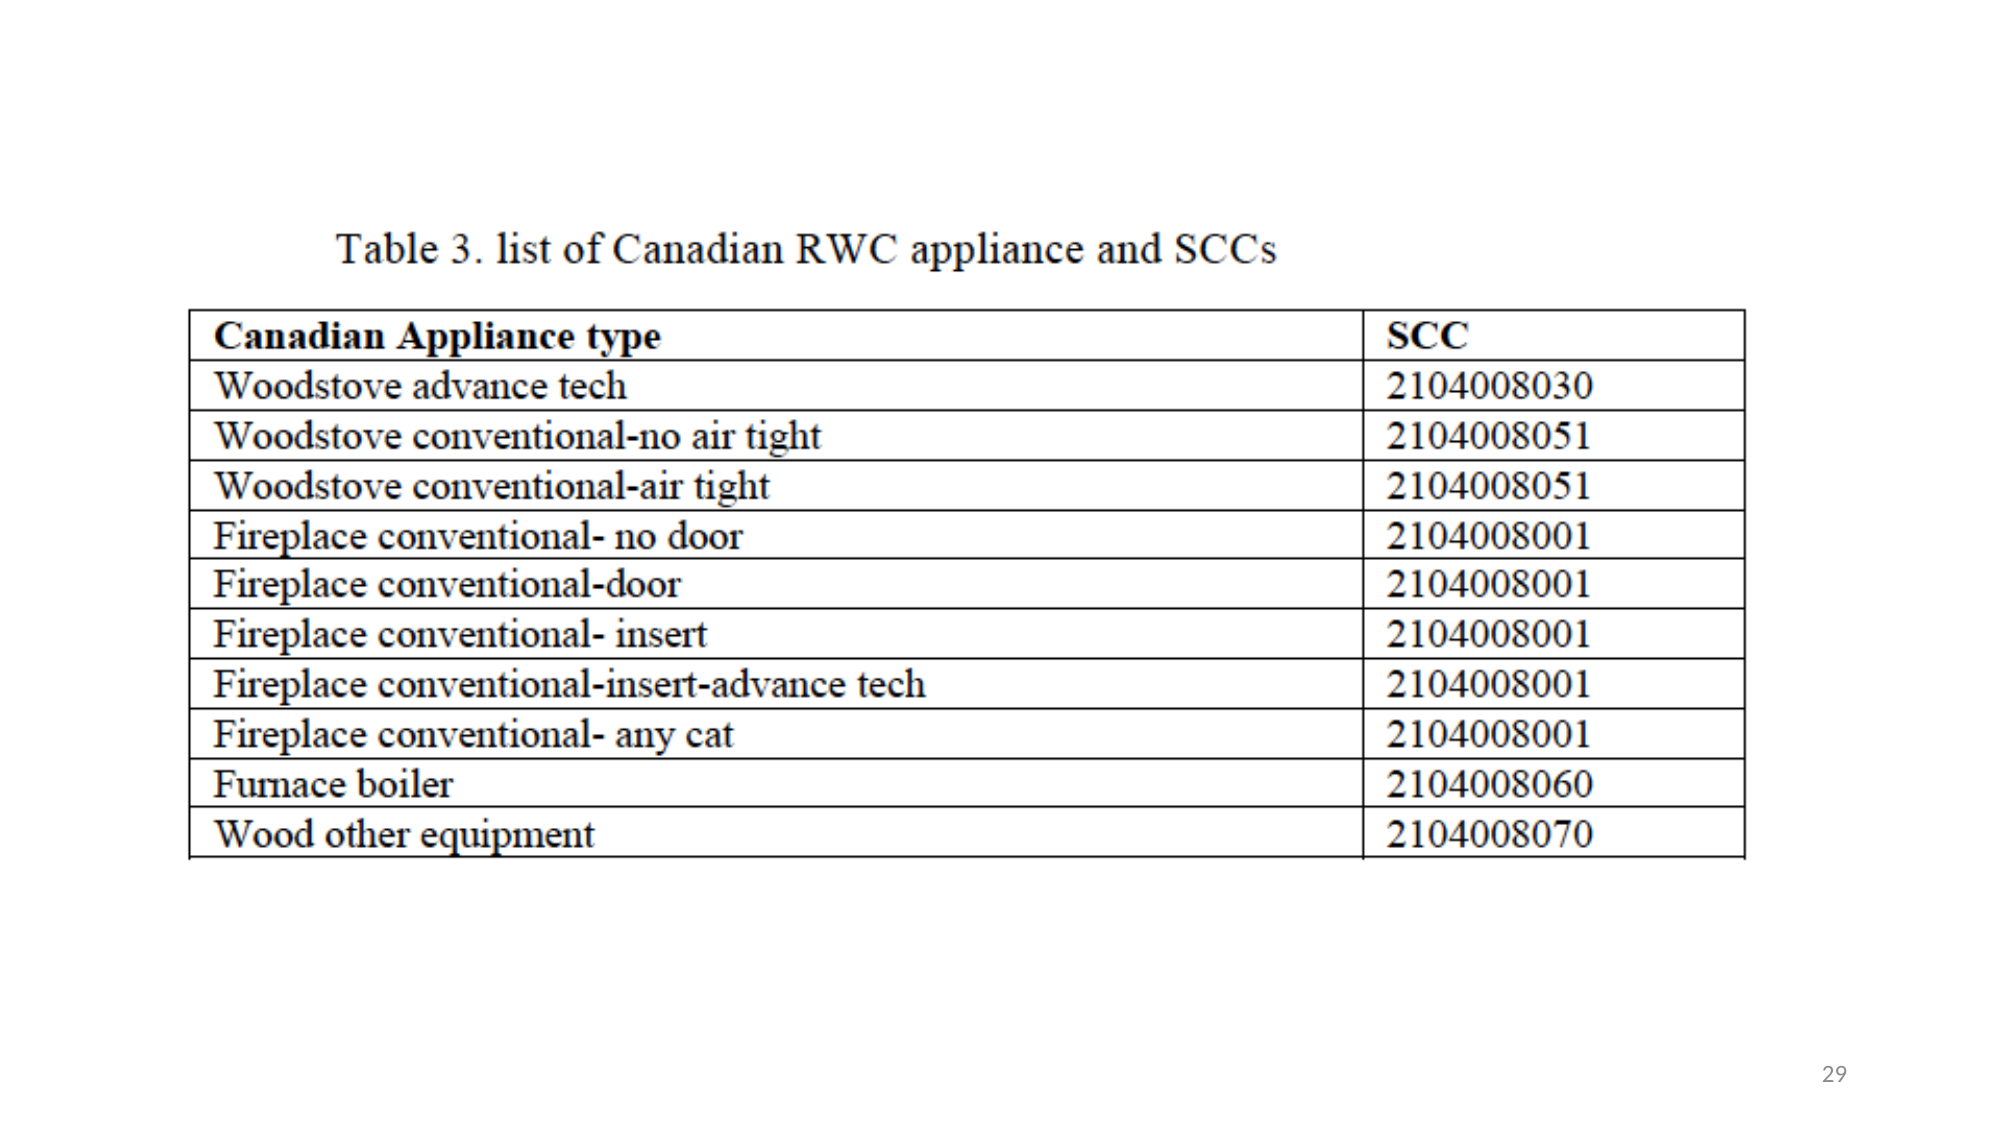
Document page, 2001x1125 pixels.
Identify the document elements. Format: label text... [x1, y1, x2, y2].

slide_number 29 [1412, 1042, 1863, 1103]
picture [141, 222, 1859, 900]
